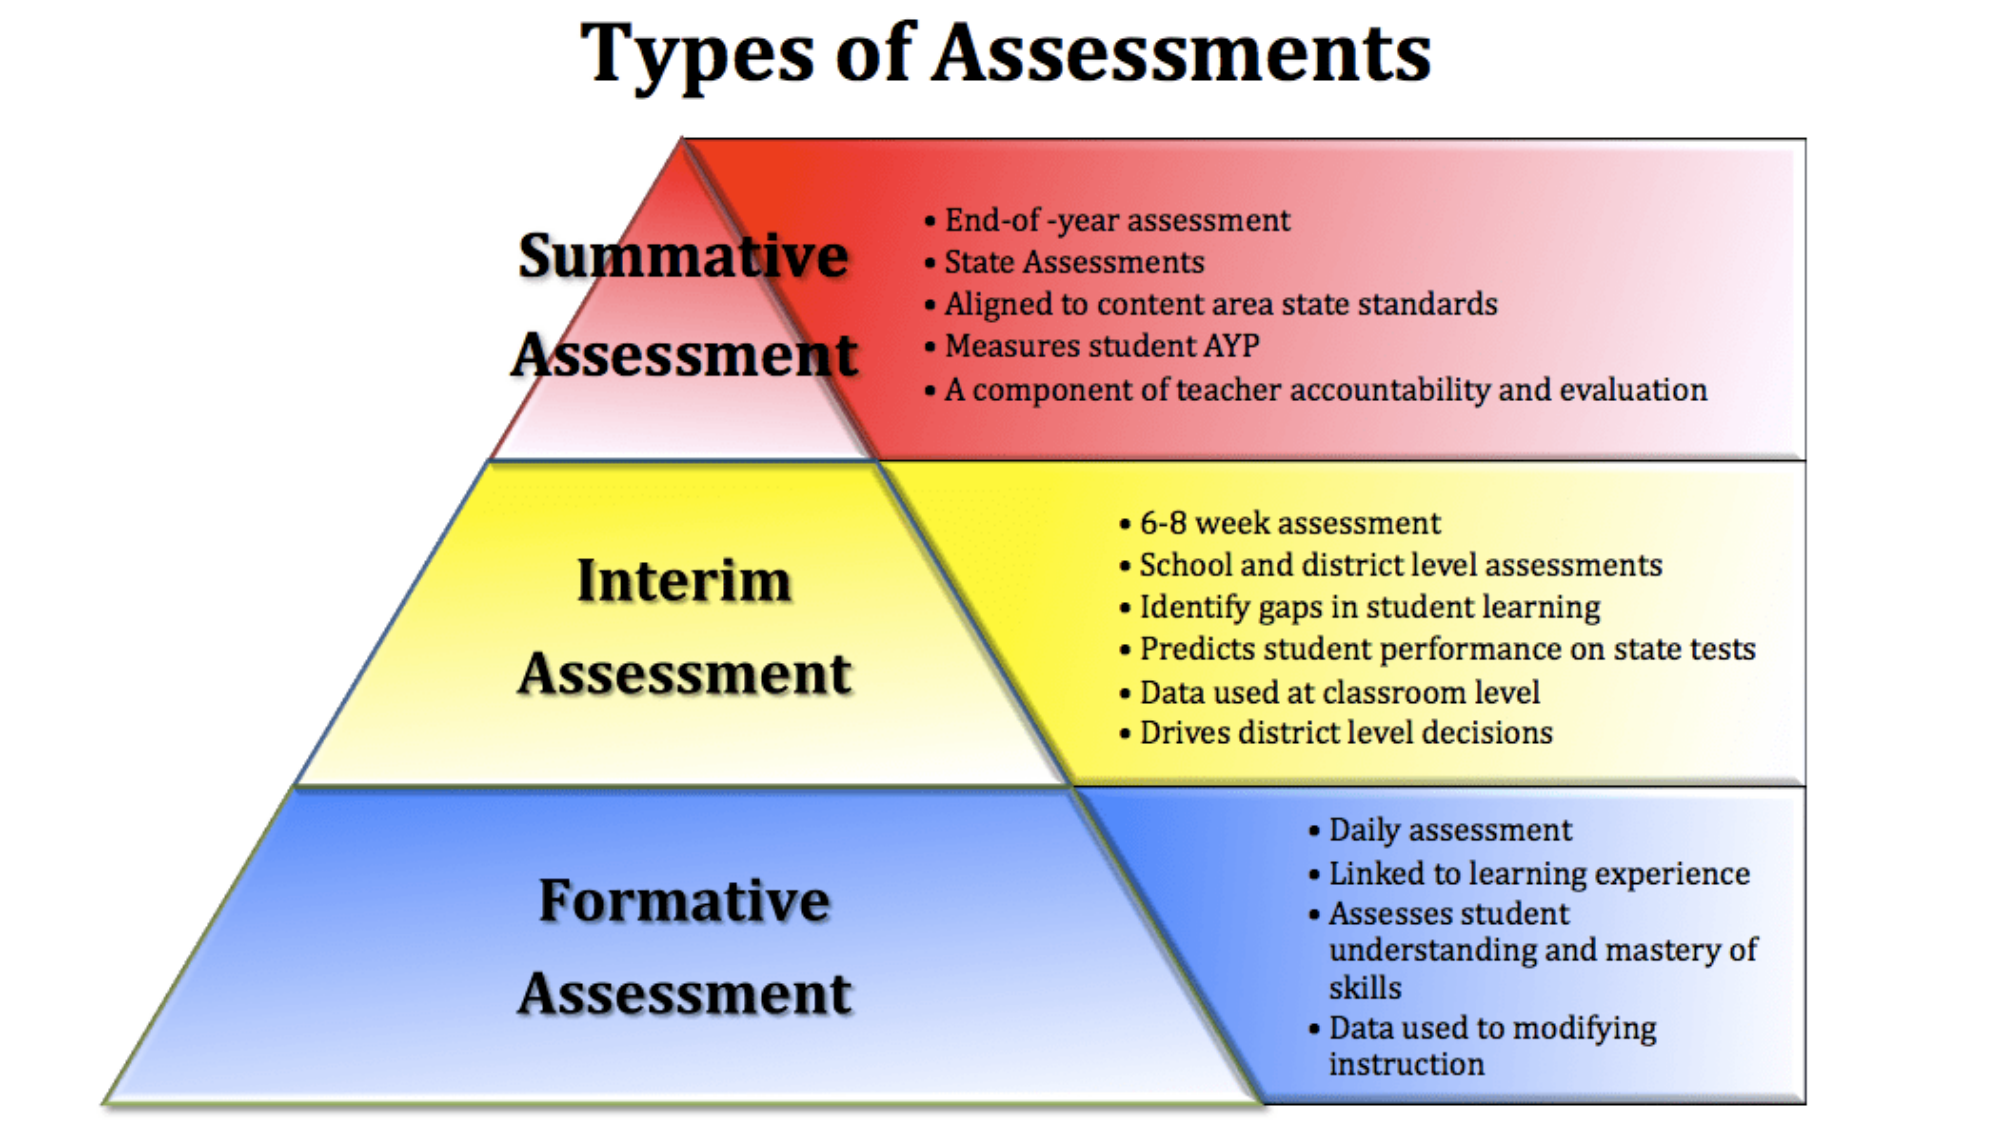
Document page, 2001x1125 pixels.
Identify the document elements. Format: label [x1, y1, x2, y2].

picture [87, 0, 1832, 1125]
